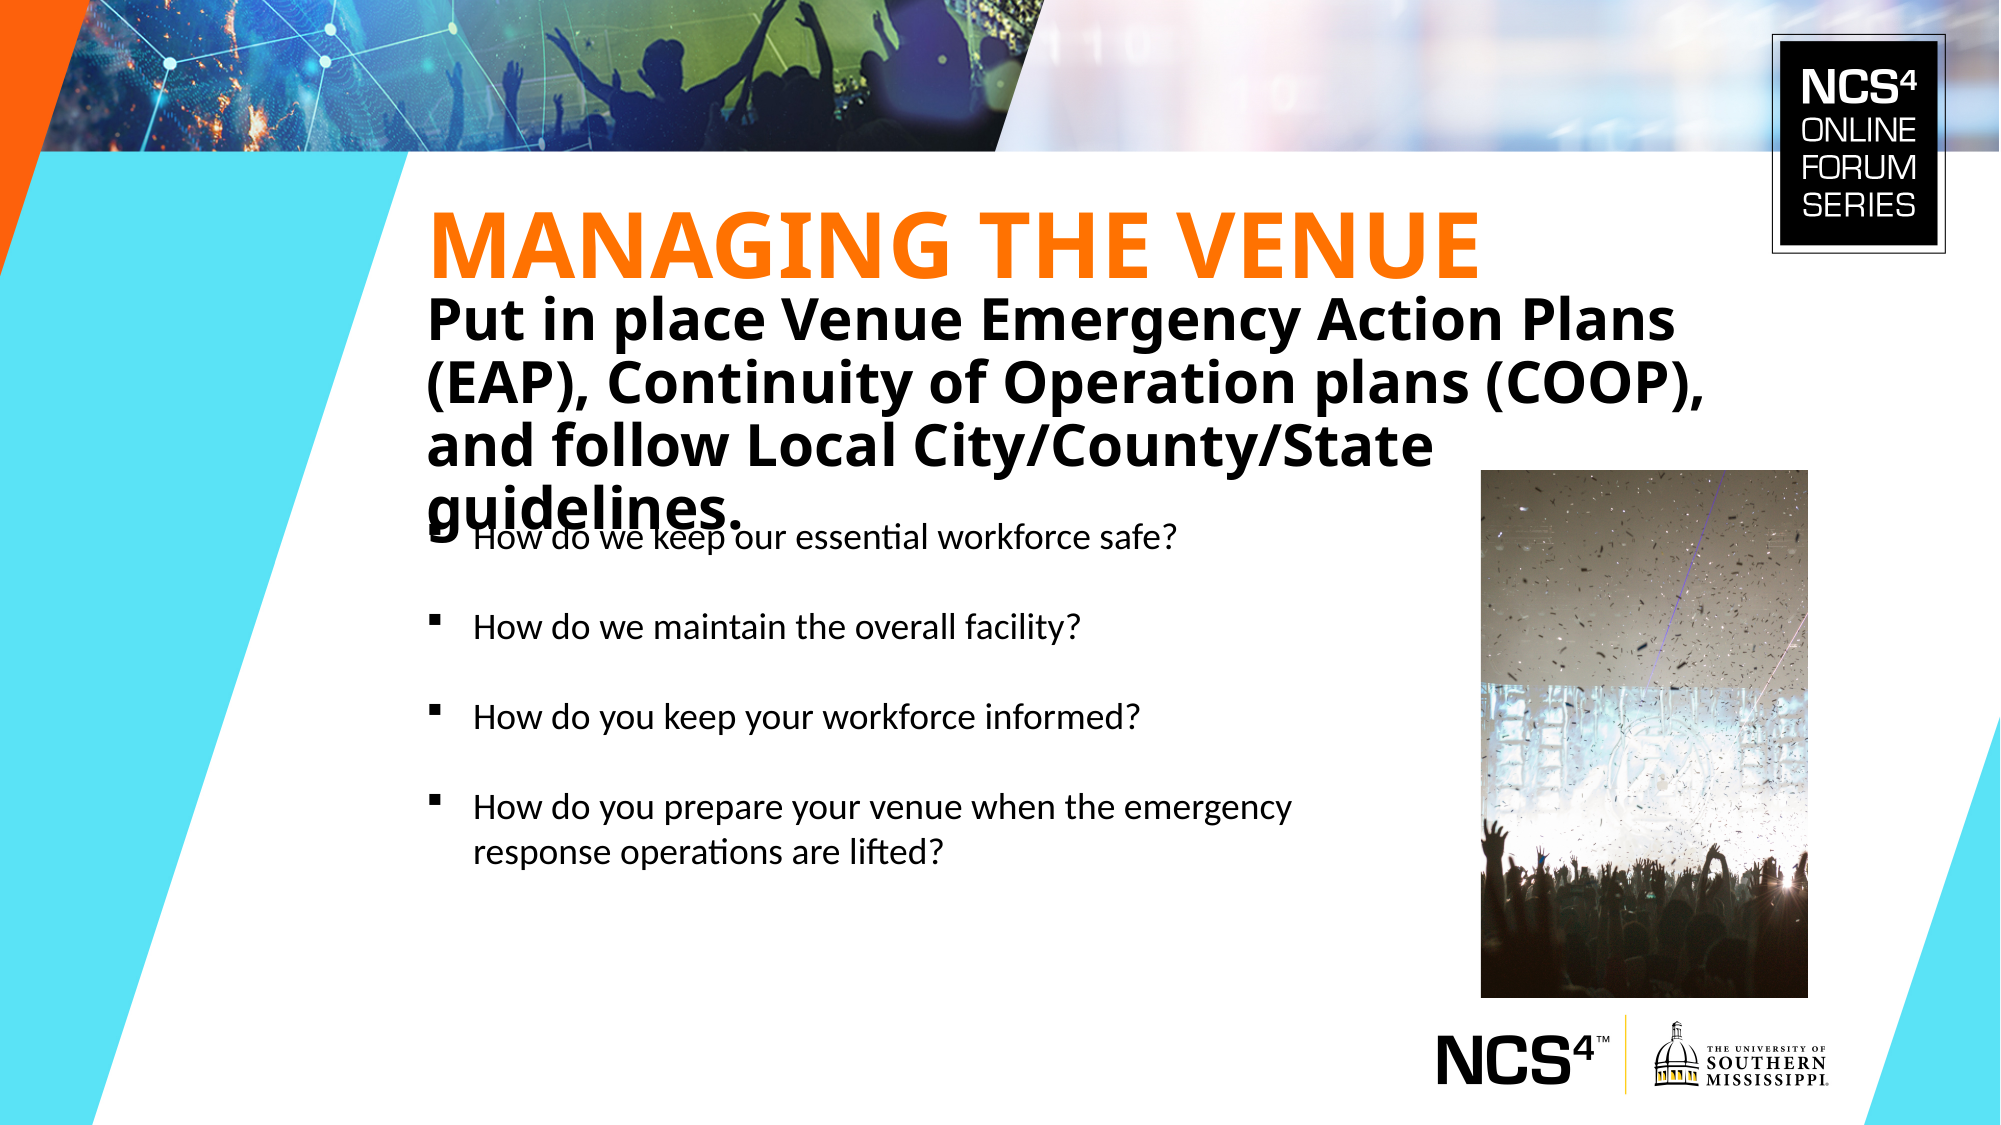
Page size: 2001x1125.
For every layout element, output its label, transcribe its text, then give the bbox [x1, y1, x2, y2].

picture [0, 0, 2001, 1125]
list Managing the venue [411, 191, 1737, 283]
list Put in place Venue Emergency Action Plans (EAP), Continuity of Operation plans (COOP), and follow Local City/County/State guidelines. [411, 283, 1737, 389]
text_box [1480, 469, 1809, 998]
text_box How do we keep our essential workforce safe? How do we maintain the overall facility? How do you keep your workforce informed? How do you prepare your venue when the emergency response operations are lifted? [411, 505, 1353, 970]
